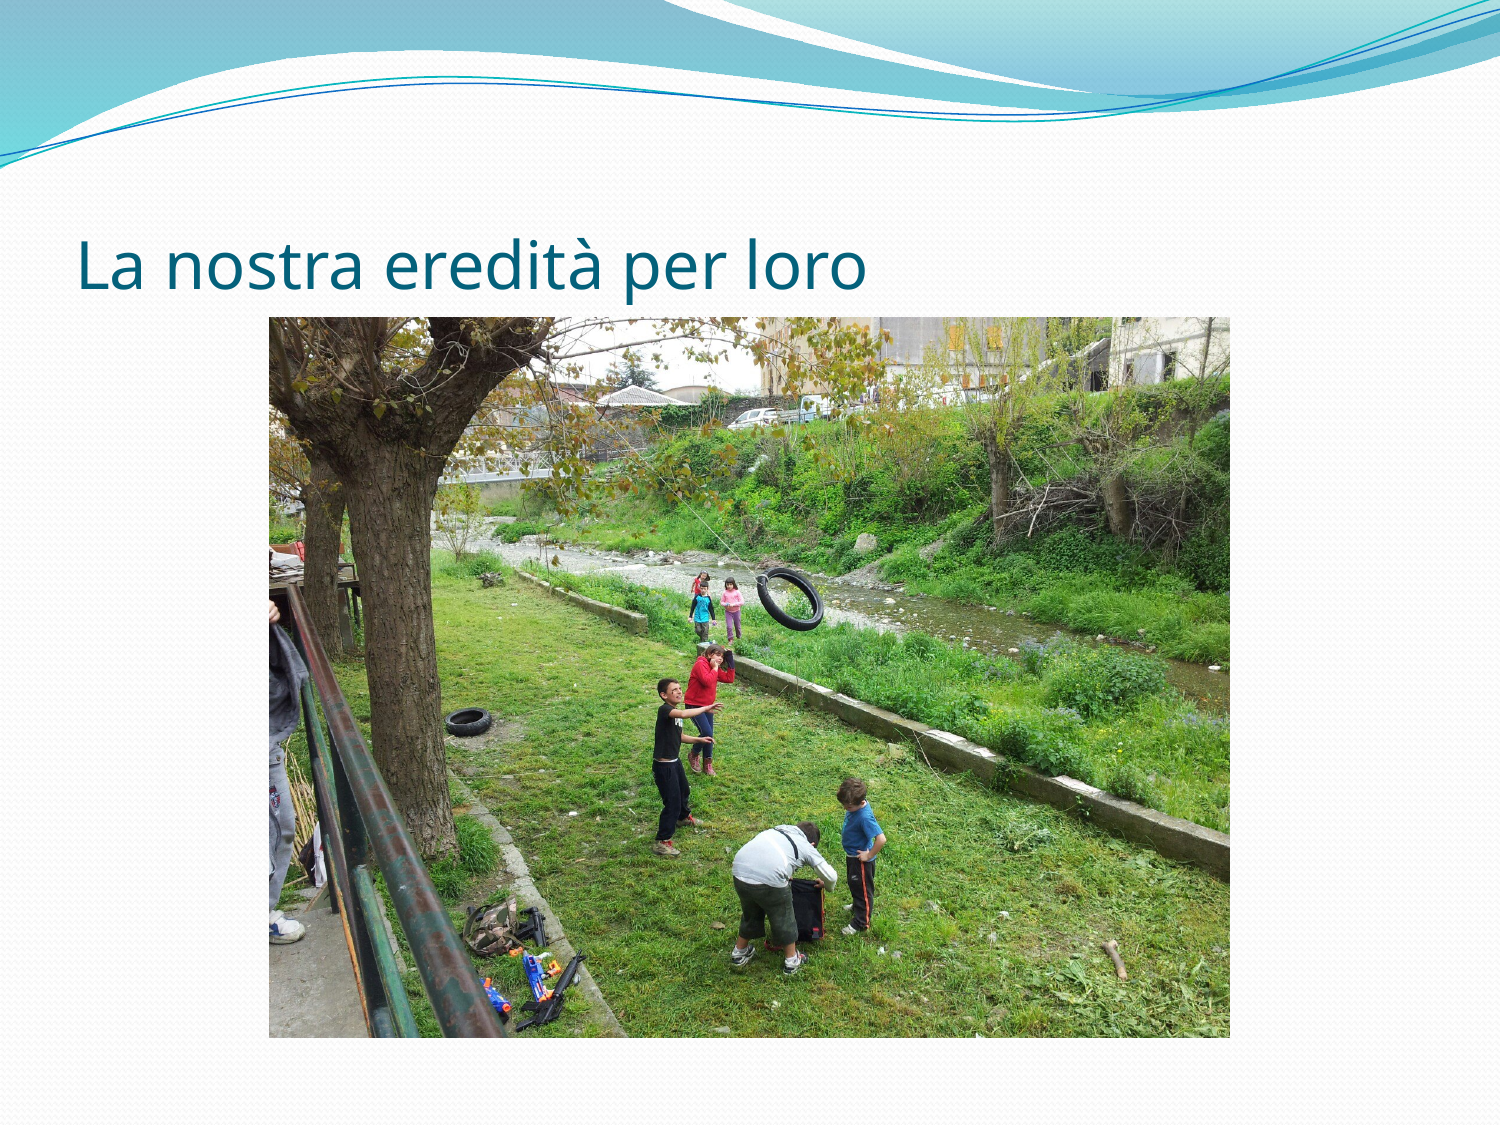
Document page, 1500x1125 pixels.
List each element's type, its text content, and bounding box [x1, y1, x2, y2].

title La nostra eredità per loro [75, 115, 1425, 303]
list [269, 317, 1231, 1038]
